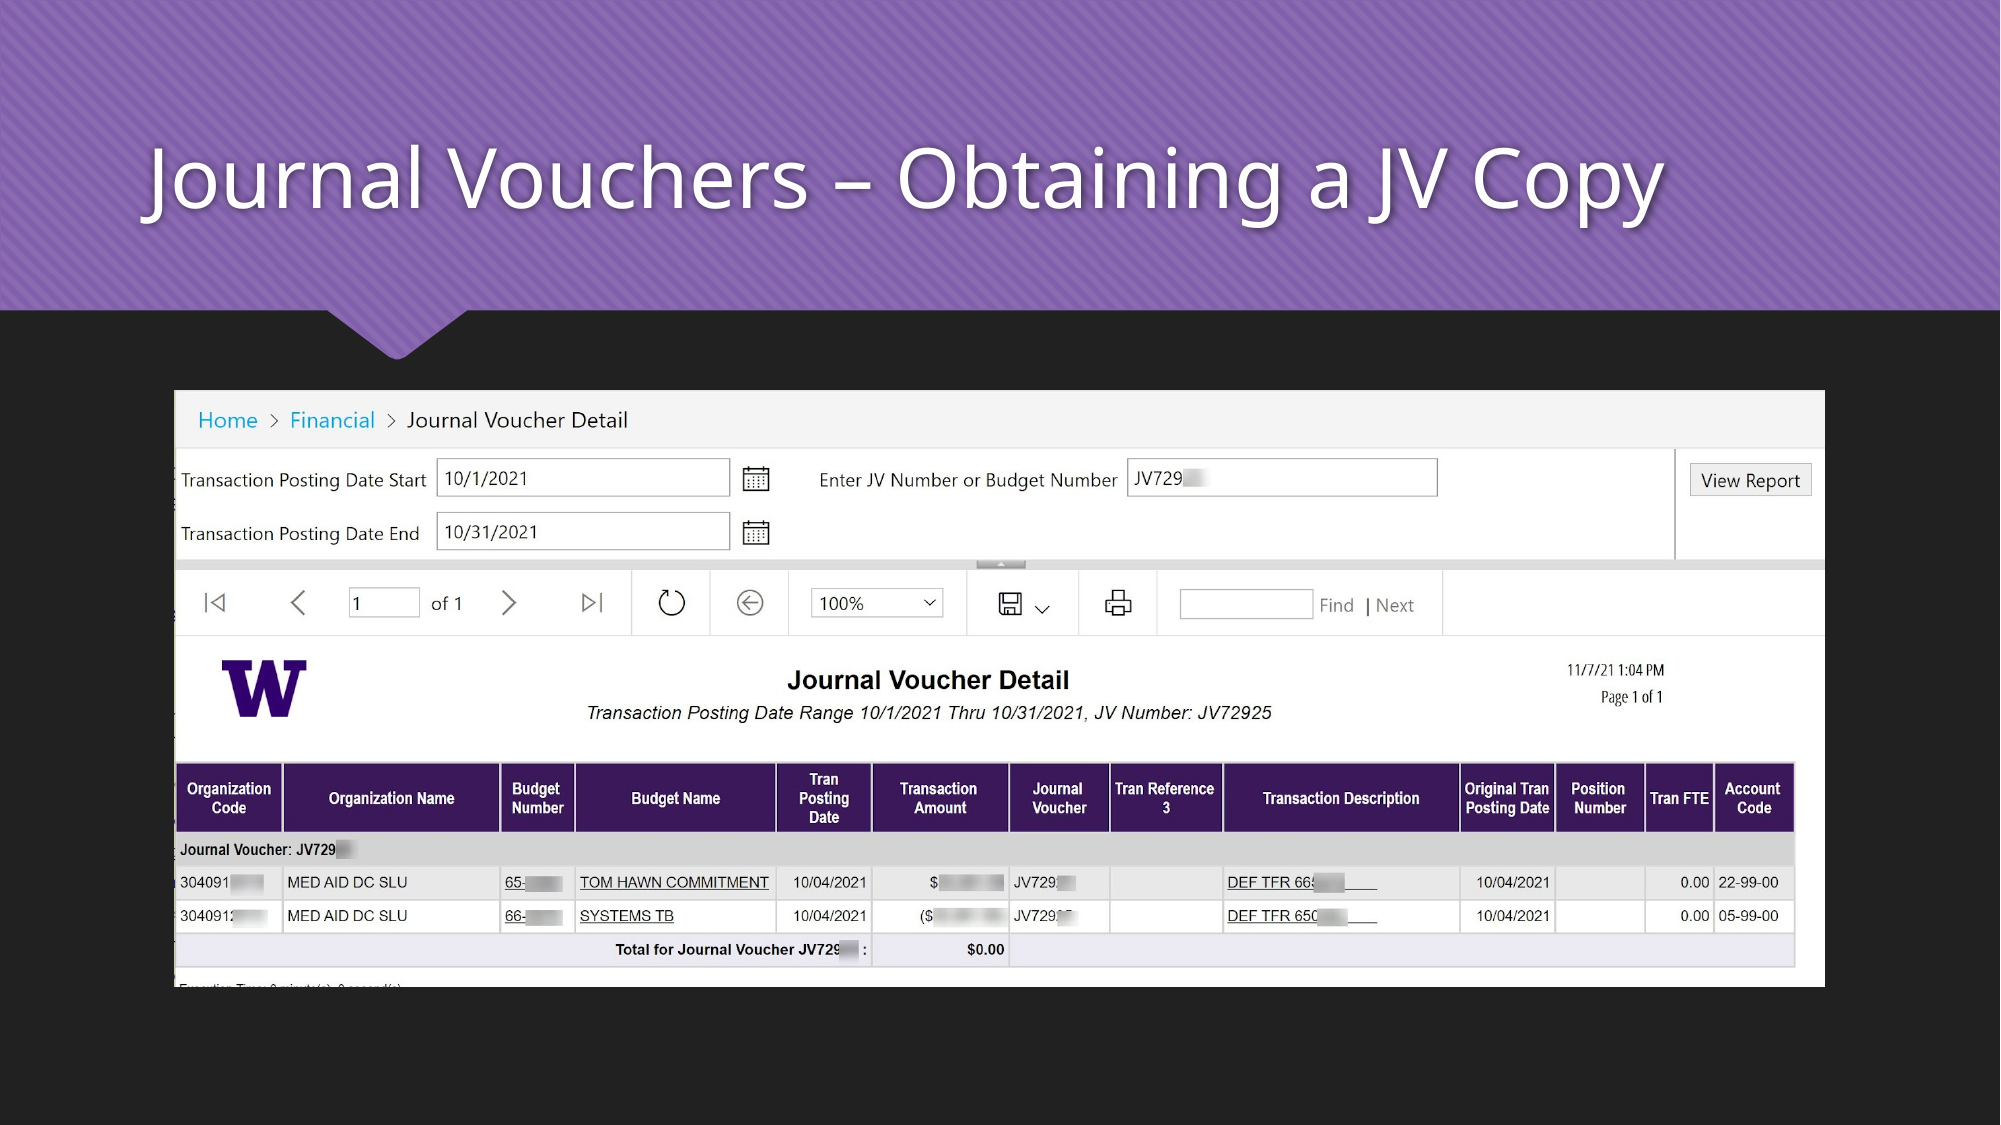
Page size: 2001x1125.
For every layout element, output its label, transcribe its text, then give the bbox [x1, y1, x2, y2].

picture [174, 390, 1826, 988]
picture [1, 1, 1999, 357]
title Journal Vouchers – Obtaining a JV Copy [132, 73, 1868, 233]
